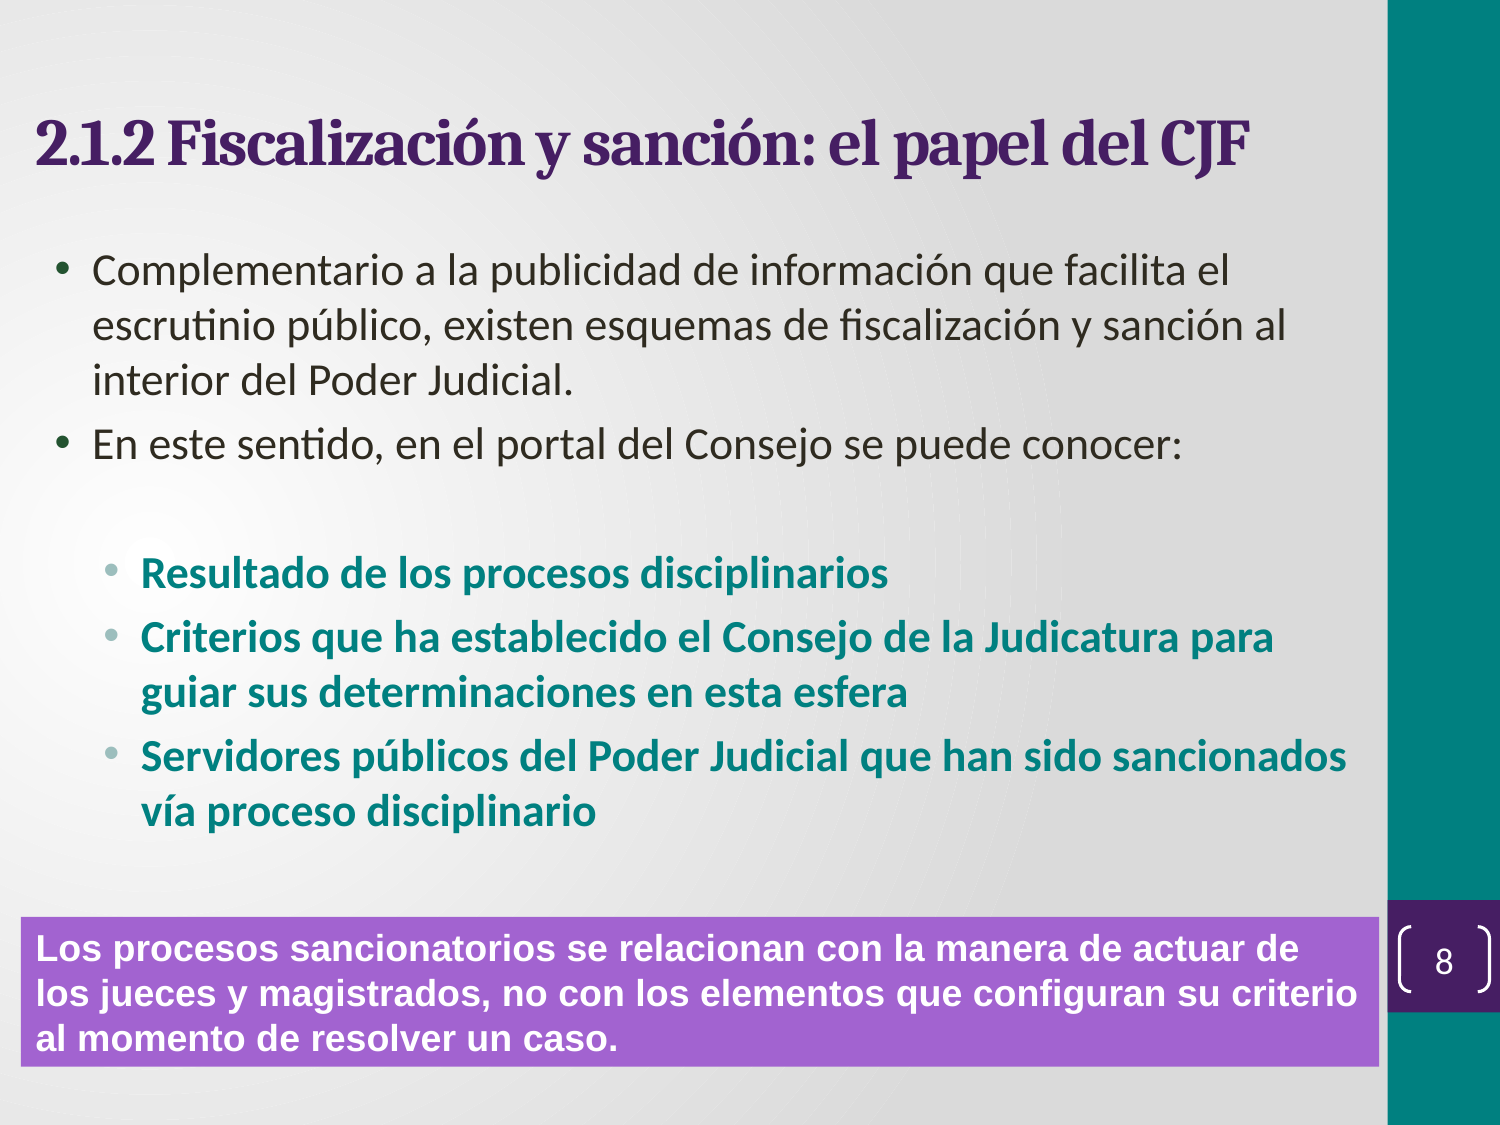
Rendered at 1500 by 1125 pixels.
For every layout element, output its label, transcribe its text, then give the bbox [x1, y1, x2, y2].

list Complementario a la publicidad de información que facilita el escrutinio público, existen esquemas de fiscalización y sanción al interior del Poder Judicial. En este sentido, en el portal del Consejo se puede conocer: Resultado de los procesos disciplinarios Criterios que ha establecido el Consejo de la Judicatura para guiar sus determinaciones en esta esfera Servidores públicos del Poder Judicial que han sido sancionados vía proceso disciplinario [20, 232, 1380, 792]
title 2.1.2 Fiscalización y sanción: el papel del CJF [20, 45, 1325, 232]
slide_number 8 [1397, 925, 1492, 994]
text_box Los procesos sancionatorios se relacionan con la manera de actuar de los jueces y magistrados, no con los elementos que configuran su criterio al momento de resolver un caso. [20, 916, 1380, 1067]
